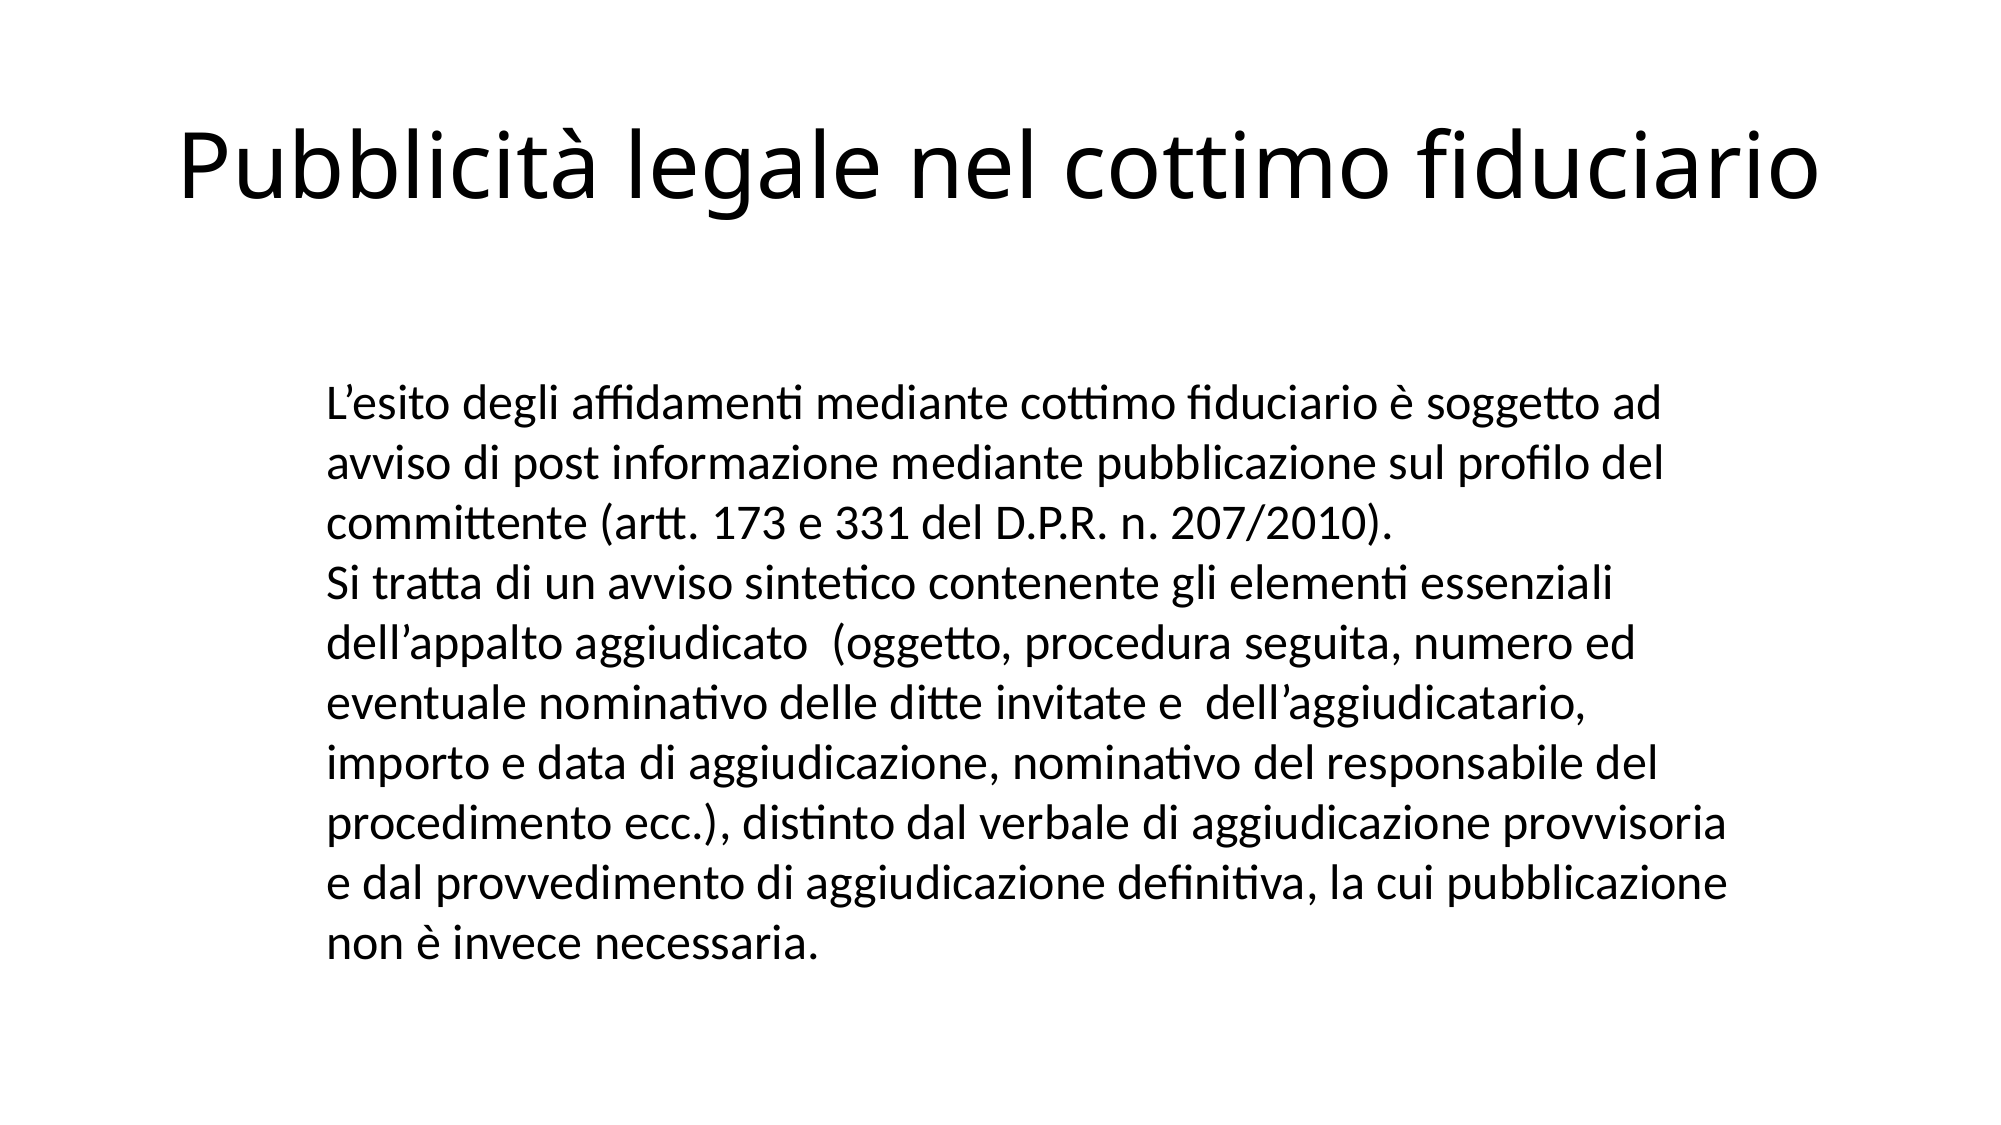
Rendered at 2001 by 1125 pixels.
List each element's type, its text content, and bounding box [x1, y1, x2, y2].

text_box L’esito degli affidamenti mediante cottimo fiduciario è soggetto ad avviso di post informazione mediante pubblicazione sul profilo del committente (artt. 173 e 331 del D.P.R. n. 207/2010). Si tratta di un avviso sintetico contenente gli elementi essenziali dell’appalto aggiudicato (oggetto, procedura seguita, numero ed eventuale nominativo delle ditte invitate e dell’aggiudicatario, importo e data di aggiudicazione, nominativo del responsabile del procedimento ecc.), distinto dal verbale di aggiudicazione provvisoria e dal provvedimento di aggiudicazione definitiva, la cui pubblicazione non è invece necessaria. [311, 362, 1747, 978]
title Pubblicità legale nel cottimo fiduciario [137, 59, 1863, 278]
